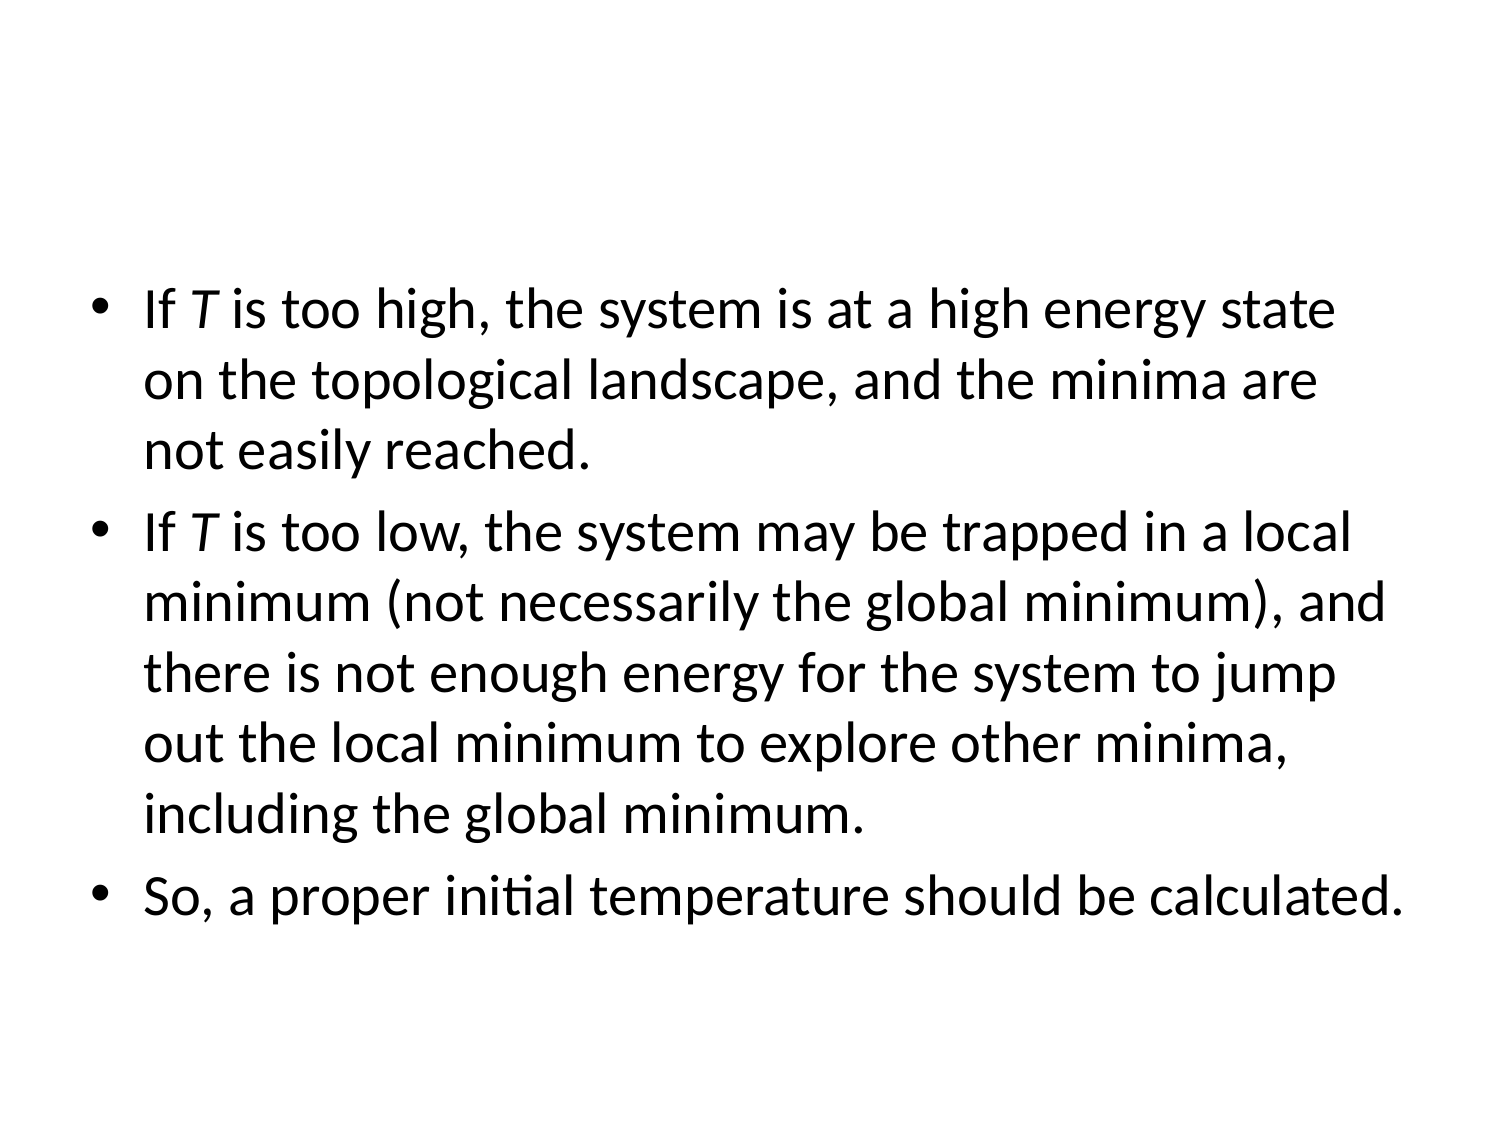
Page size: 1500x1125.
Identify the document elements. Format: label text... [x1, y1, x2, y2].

list If T is too high, the system is at a high energy state on the topological landscape, and the minima are not easily reached. If T is too low, the system may be trapped in a local minimum (not necessarily the global minimum), and there is not enough energy for the system to jump out the local minimum to explore other minima, including the global minimum. So, a proper initial temperature should be calculated. [75, 262, 1425, 1005]
